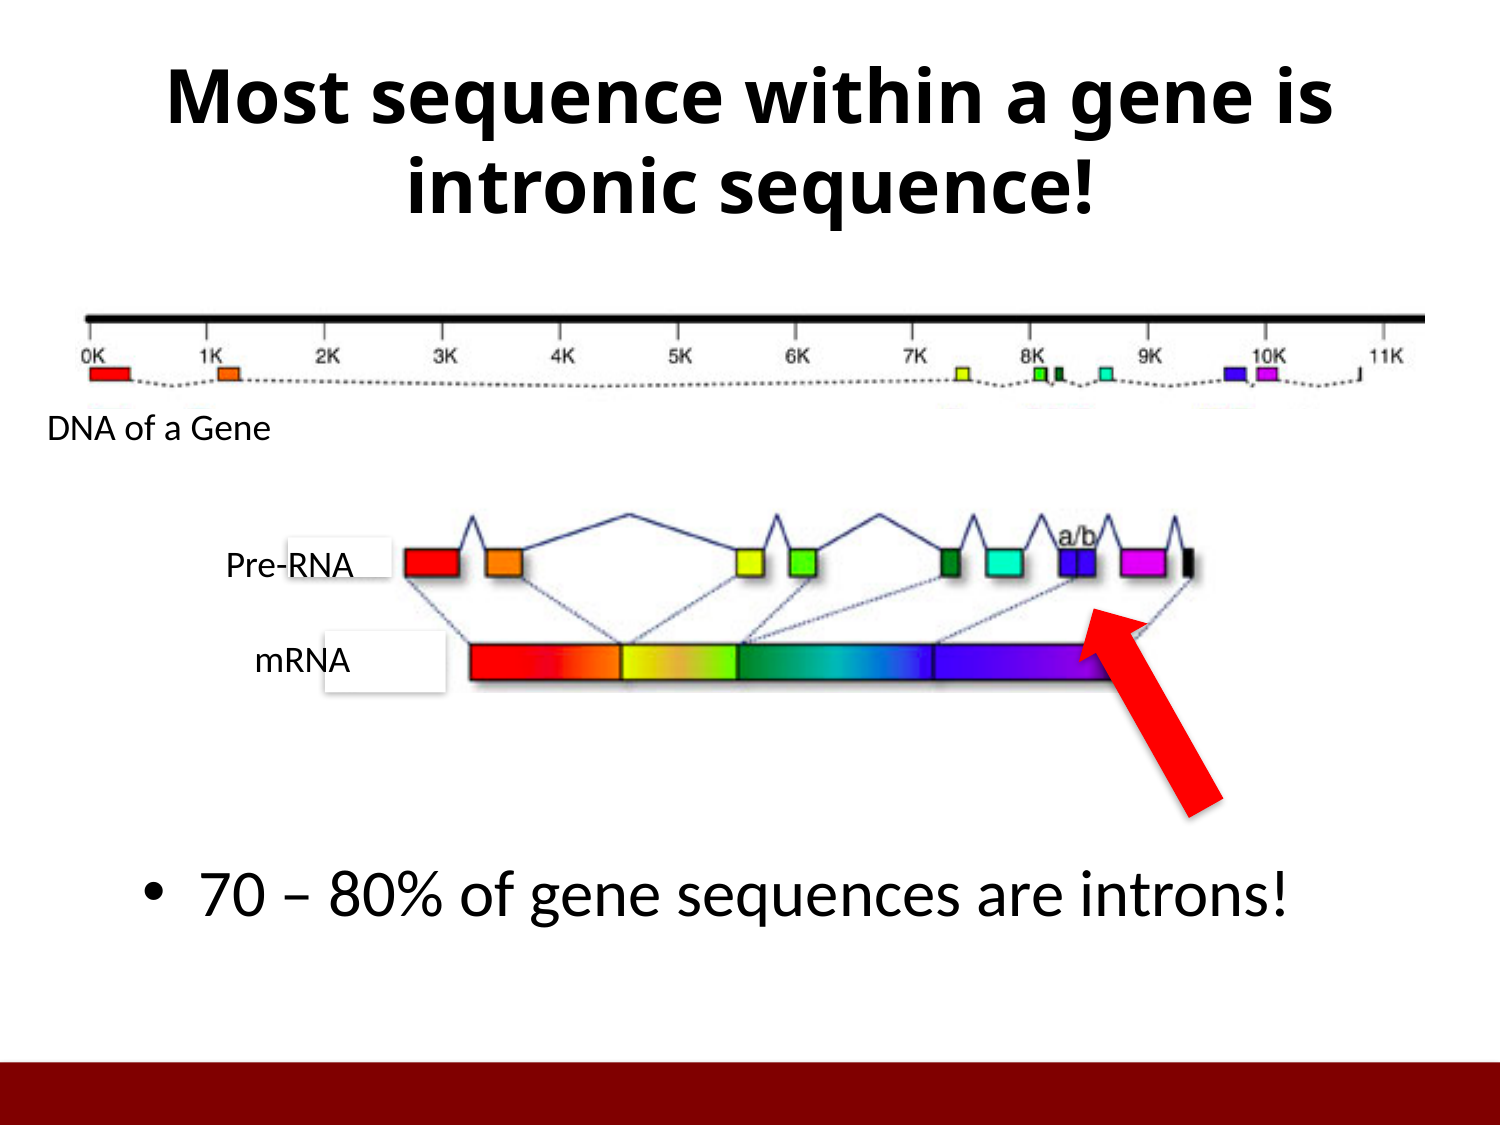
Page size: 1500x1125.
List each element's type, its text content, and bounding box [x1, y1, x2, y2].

text_box mRNA [239, 627, 280, 688]
list 70 – 80% of gene sequences are introns! [127, 842, 1478, 1053]
text_box [1122, 702, 1225, 819]
text_box Pre-RNA [211, 532, 280, 592]
title Most sequence within a gene is intronic sequence! [75, 45, 1425, 233]
picture [285, 496, 1216, 693]
text_box DNA of a Gene [32, 395, 287, 456]
picture [74, 292, 1426, 410]
